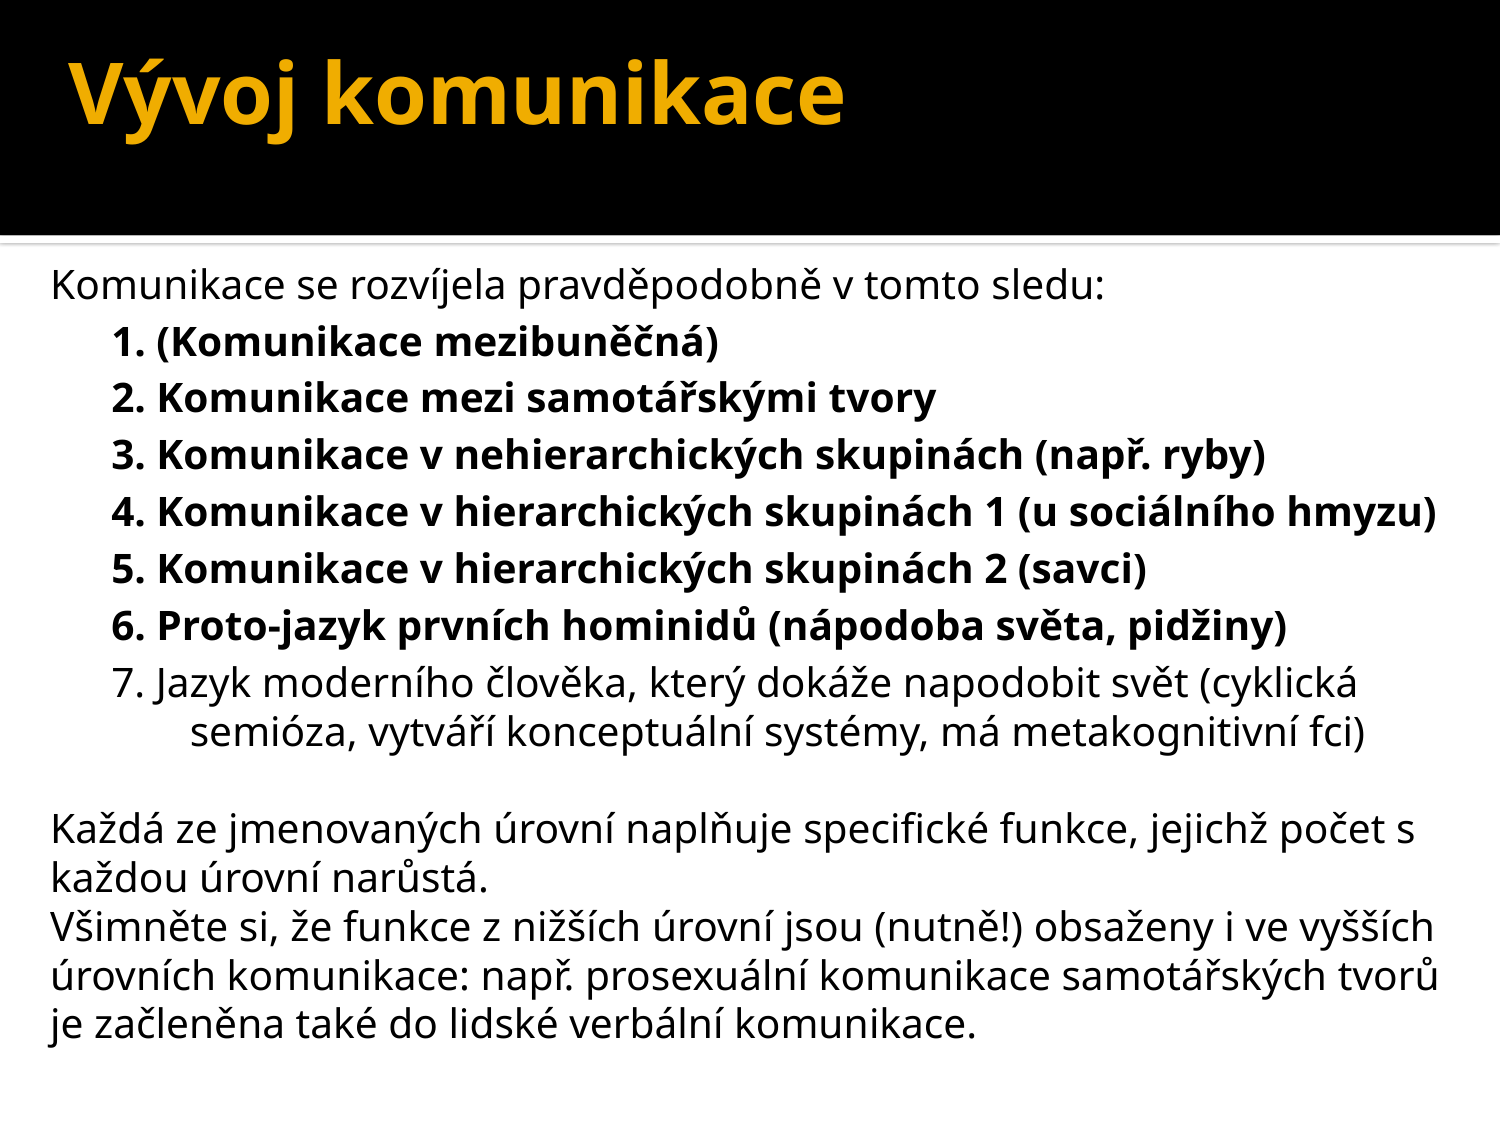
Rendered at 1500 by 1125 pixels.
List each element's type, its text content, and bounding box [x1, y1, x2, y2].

list Komunikace se rozvíjela pravděpodobně v tomto sledu: 1. (Komunikace mezibuněčná) 2. Komunikace mezi samotářskými tvory 3. Komunikace v nehierarchických skupinách (např. ryby) 4. Komunikace v hierarchických skupinách 1 (u sociálního hmyzu) 5. Komunikace v hierarchických skupinách 2 (savci) 6. Proto-jazyk prvních hominidů (nápodoba světa, pidžiny) 7. Jazyk moderního člověka, který dokáže napodobit svět (cyklická semióza, vytváří konceptuální systémy, má metakognitivní fci) Každá ze jmenovaných úrovní naplňuje specifické funkce, jejichž počet s každou úrovní narůstá. Všimněte si, že funkce z nižších úrovní jsou (nutně!) obsaženy i ve vyšších úrovních komunikace: např. prosexuální komunikace samotářských tvorů je začleněna také do lidské verbální komunikace. [41, 243, 1467, 1094]
title Vývoj komunikace [53, 30, 1479, 149]
